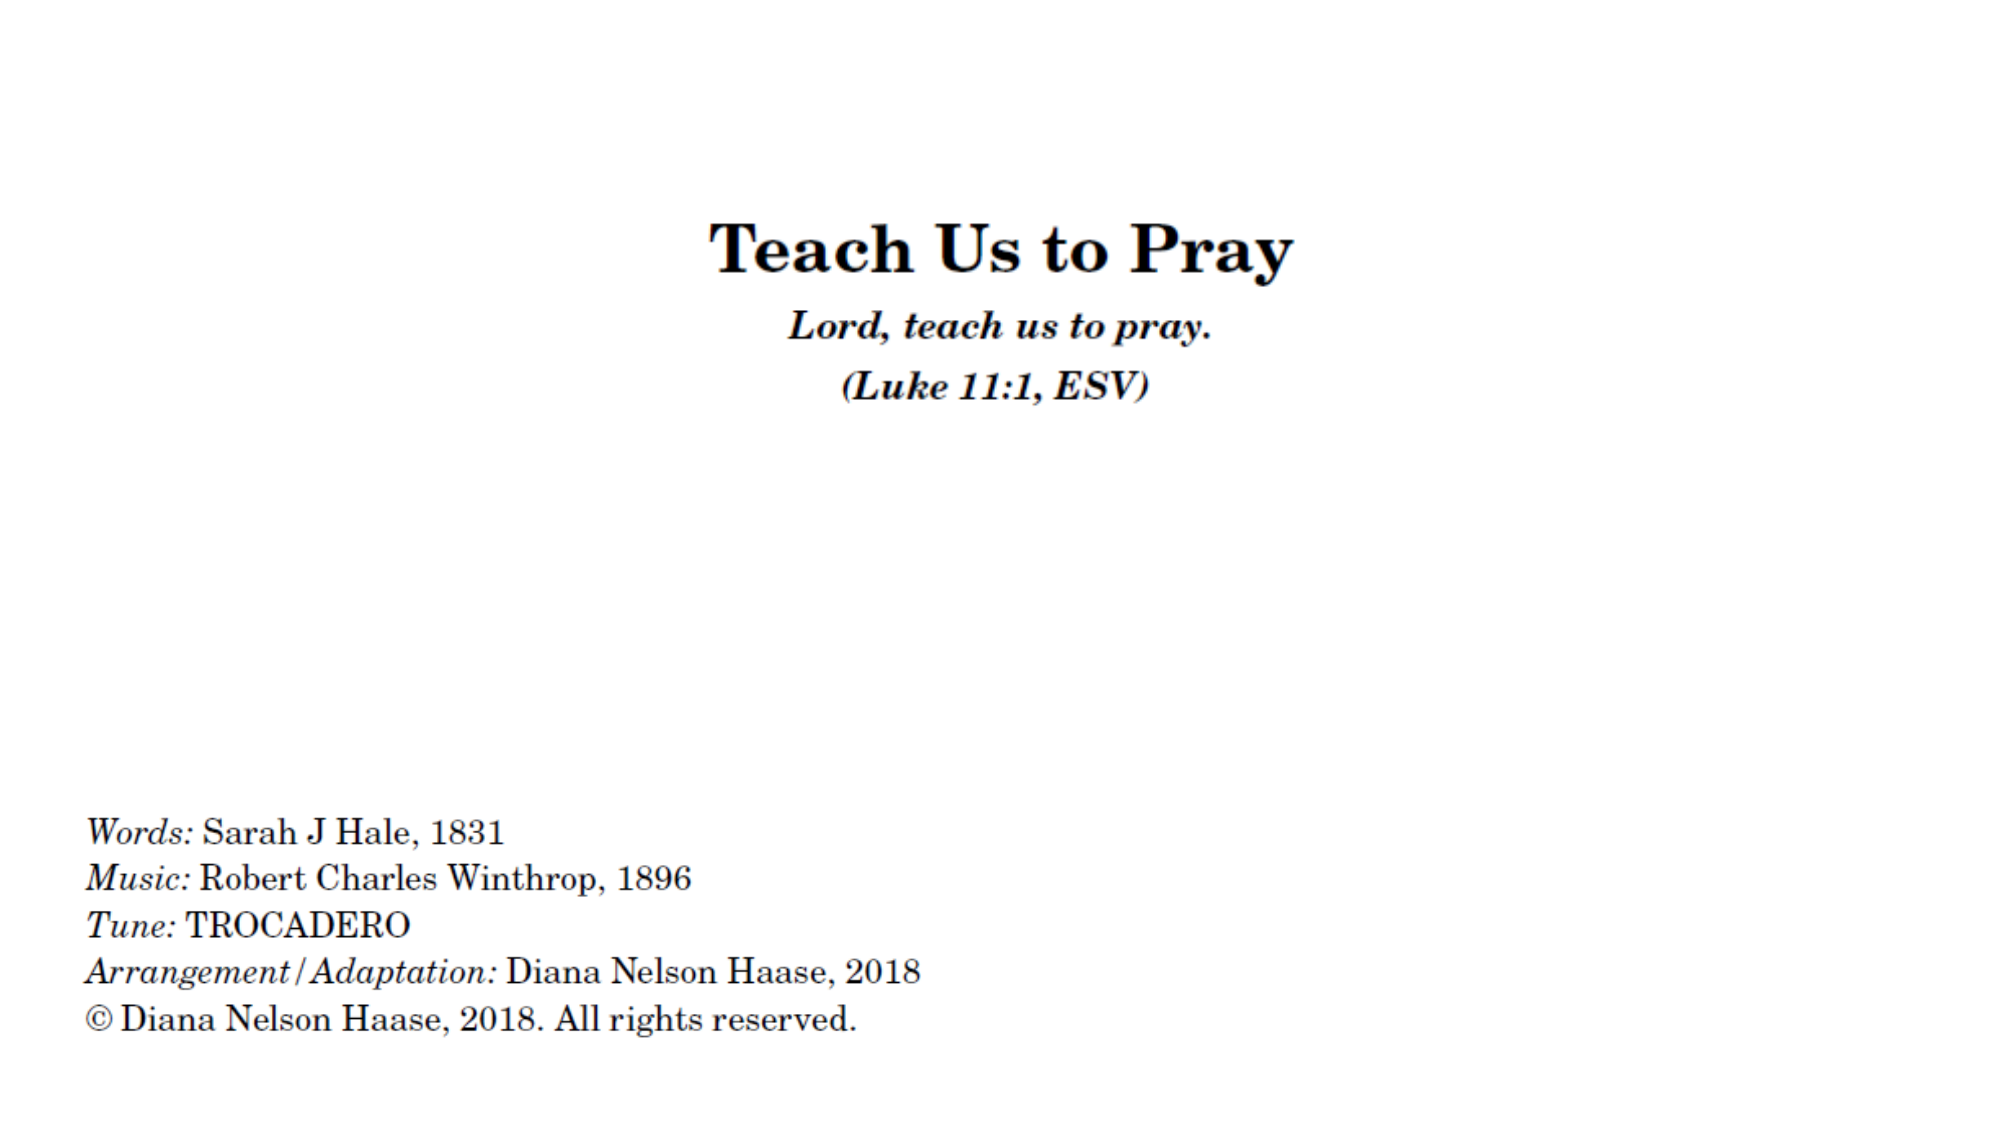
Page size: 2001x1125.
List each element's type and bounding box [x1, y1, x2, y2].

picture [687, 190, 1313, 426]
picture [74, 797, 939, 1072]
